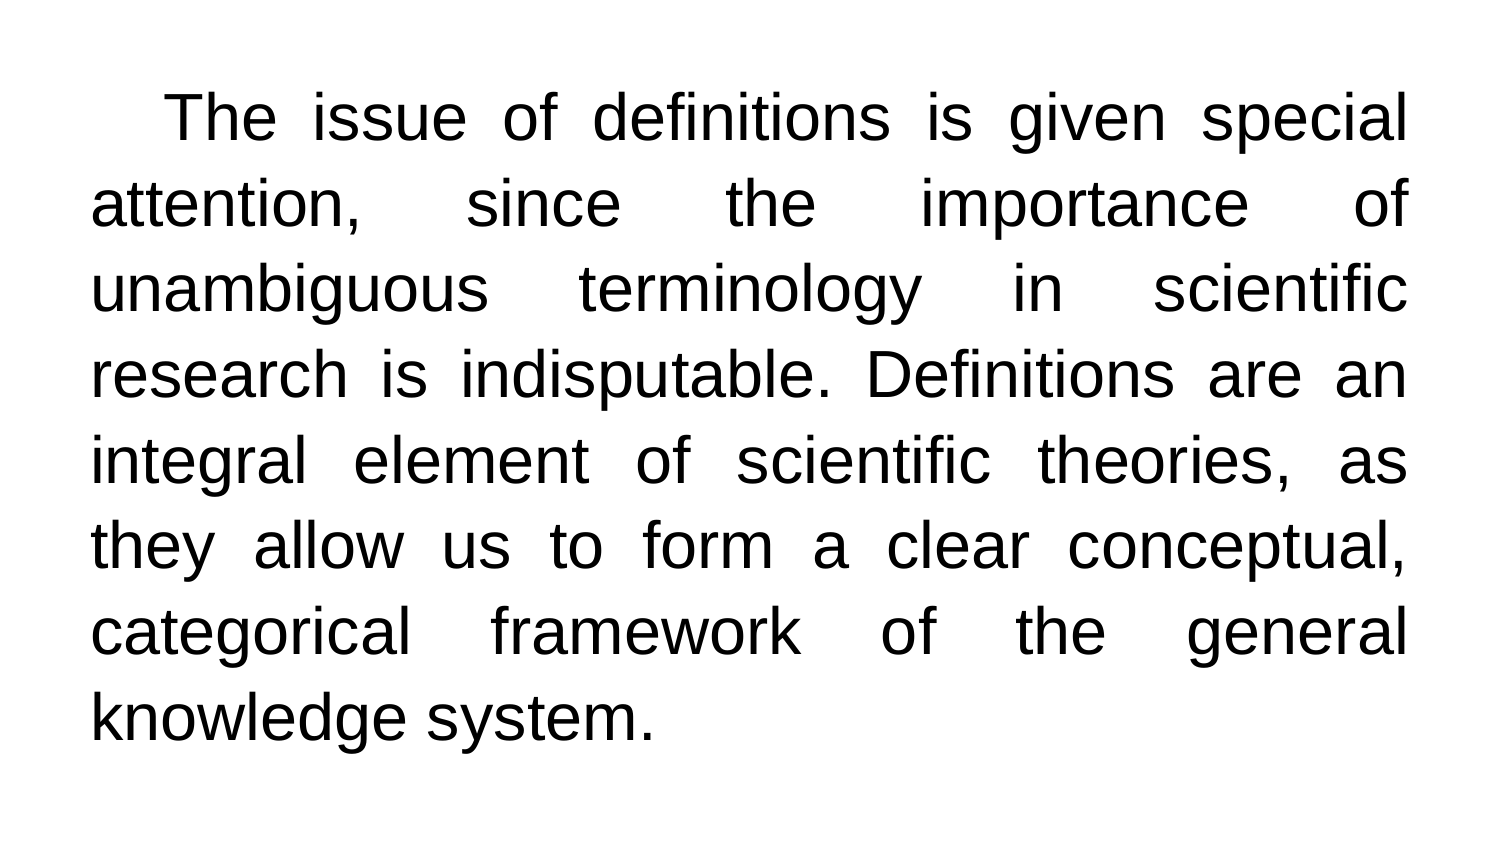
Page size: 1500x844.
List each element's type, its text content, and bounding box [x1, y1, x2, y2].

title The issue of definitions is given special attention, since the importance of unambiguous terminology in scientific research is indisputable. Definitions are an integral element of scientific theories, as they allow us to form a clear conceptual, categorical framework of the general knowledge system. [75, 33, 1425, 788]
